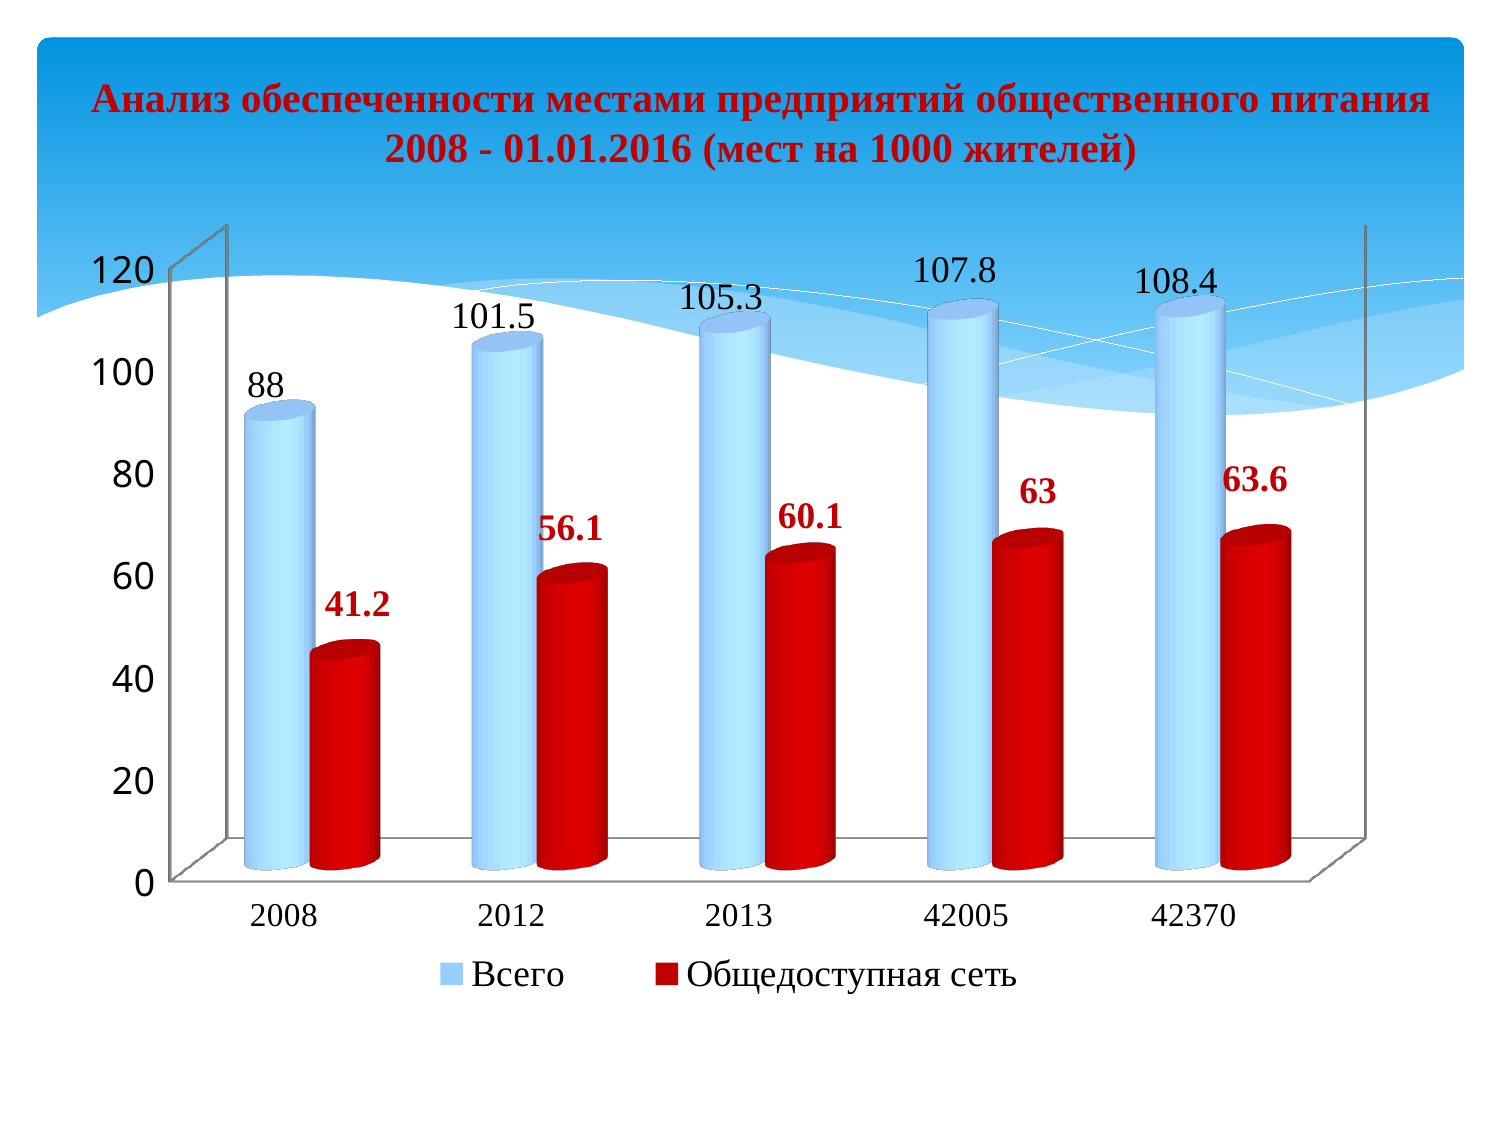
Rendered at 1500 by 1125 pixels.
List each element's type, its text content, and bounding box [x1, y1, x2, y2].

title Анализ обеспеченности местами предприятий общественного питания 2008 - 01.01.2016 (мест на 1000 жителей) [75, 45, 1447, 197]
chart [52, 207, 1404, 1017]
